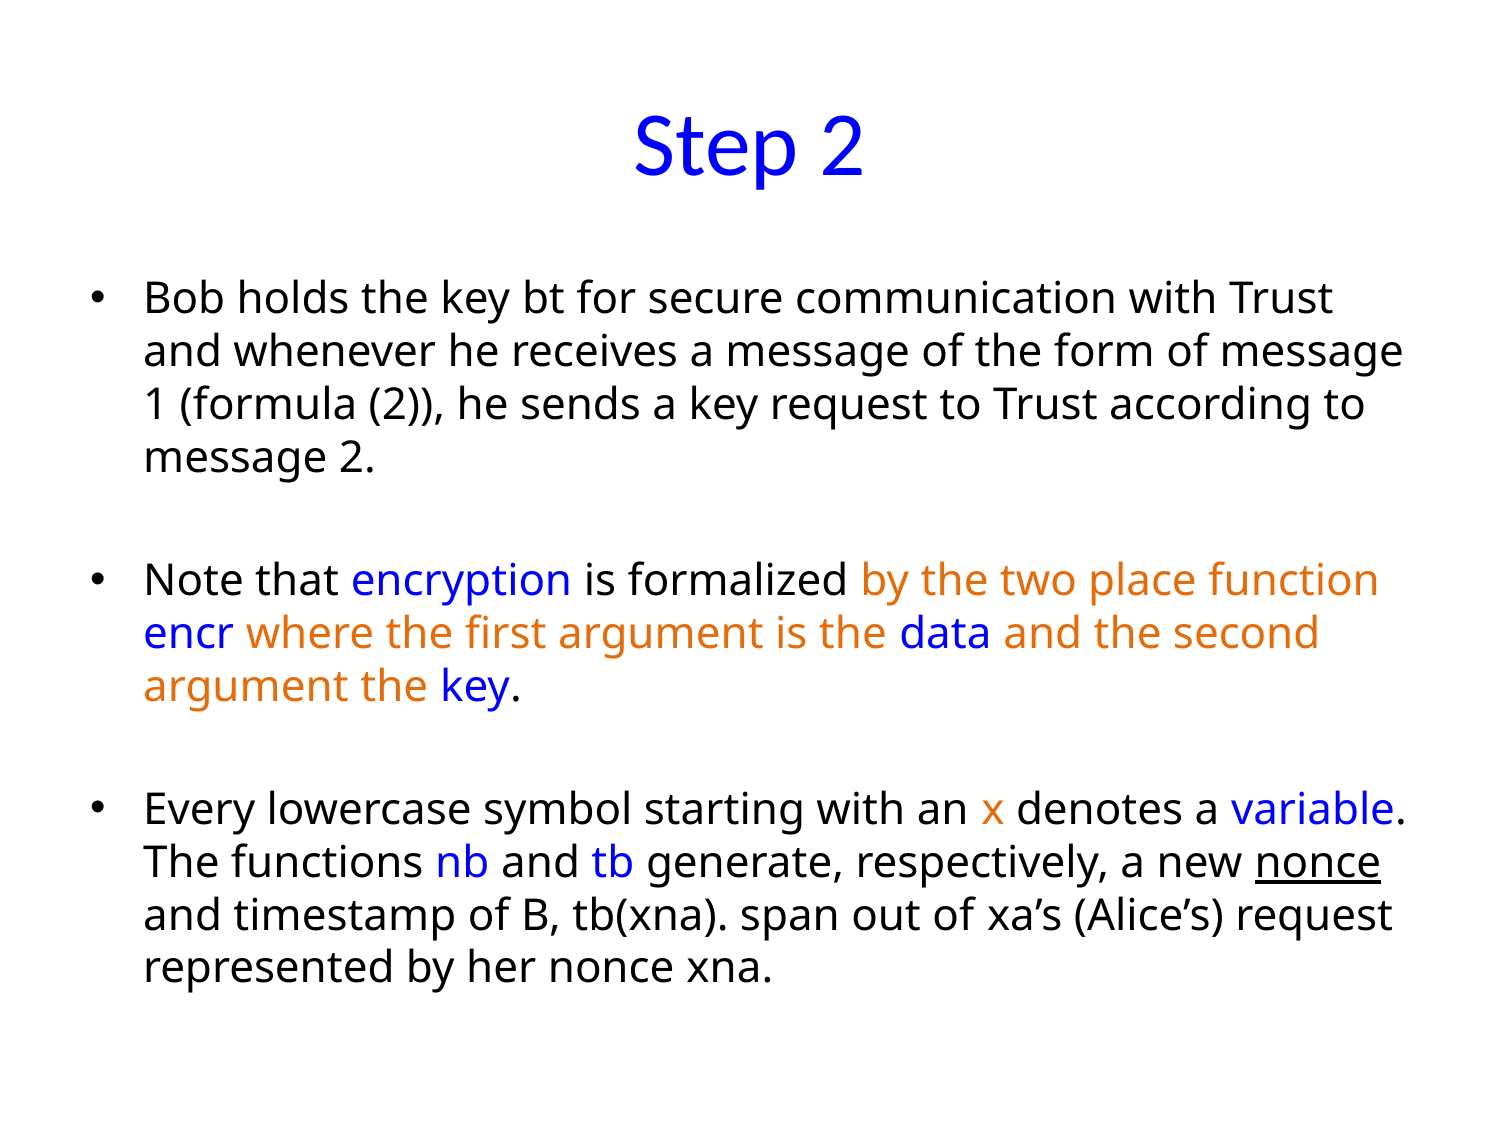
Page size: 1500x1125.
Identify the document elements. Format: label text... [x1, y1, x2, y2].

list Bob holds the key bt for secure communication with Trust and whenever he receives a message of the form of message 1 (formula (2)), he sends a key request to Trust according to message 2. Note that encryption is formalized by the two place function encr where the first argument is the data and the second argument the key. Every lowercase symbol starting with an x denotes a variable. The functions nb and tb generate, respectively, a new nonce and timestamp of B, tb(xna). span out of xa’s (Alice’s) request represented by her nonce xna. [75, 262, 1425, 1005]
title Step 2 [75, 45, 1425, 233]
